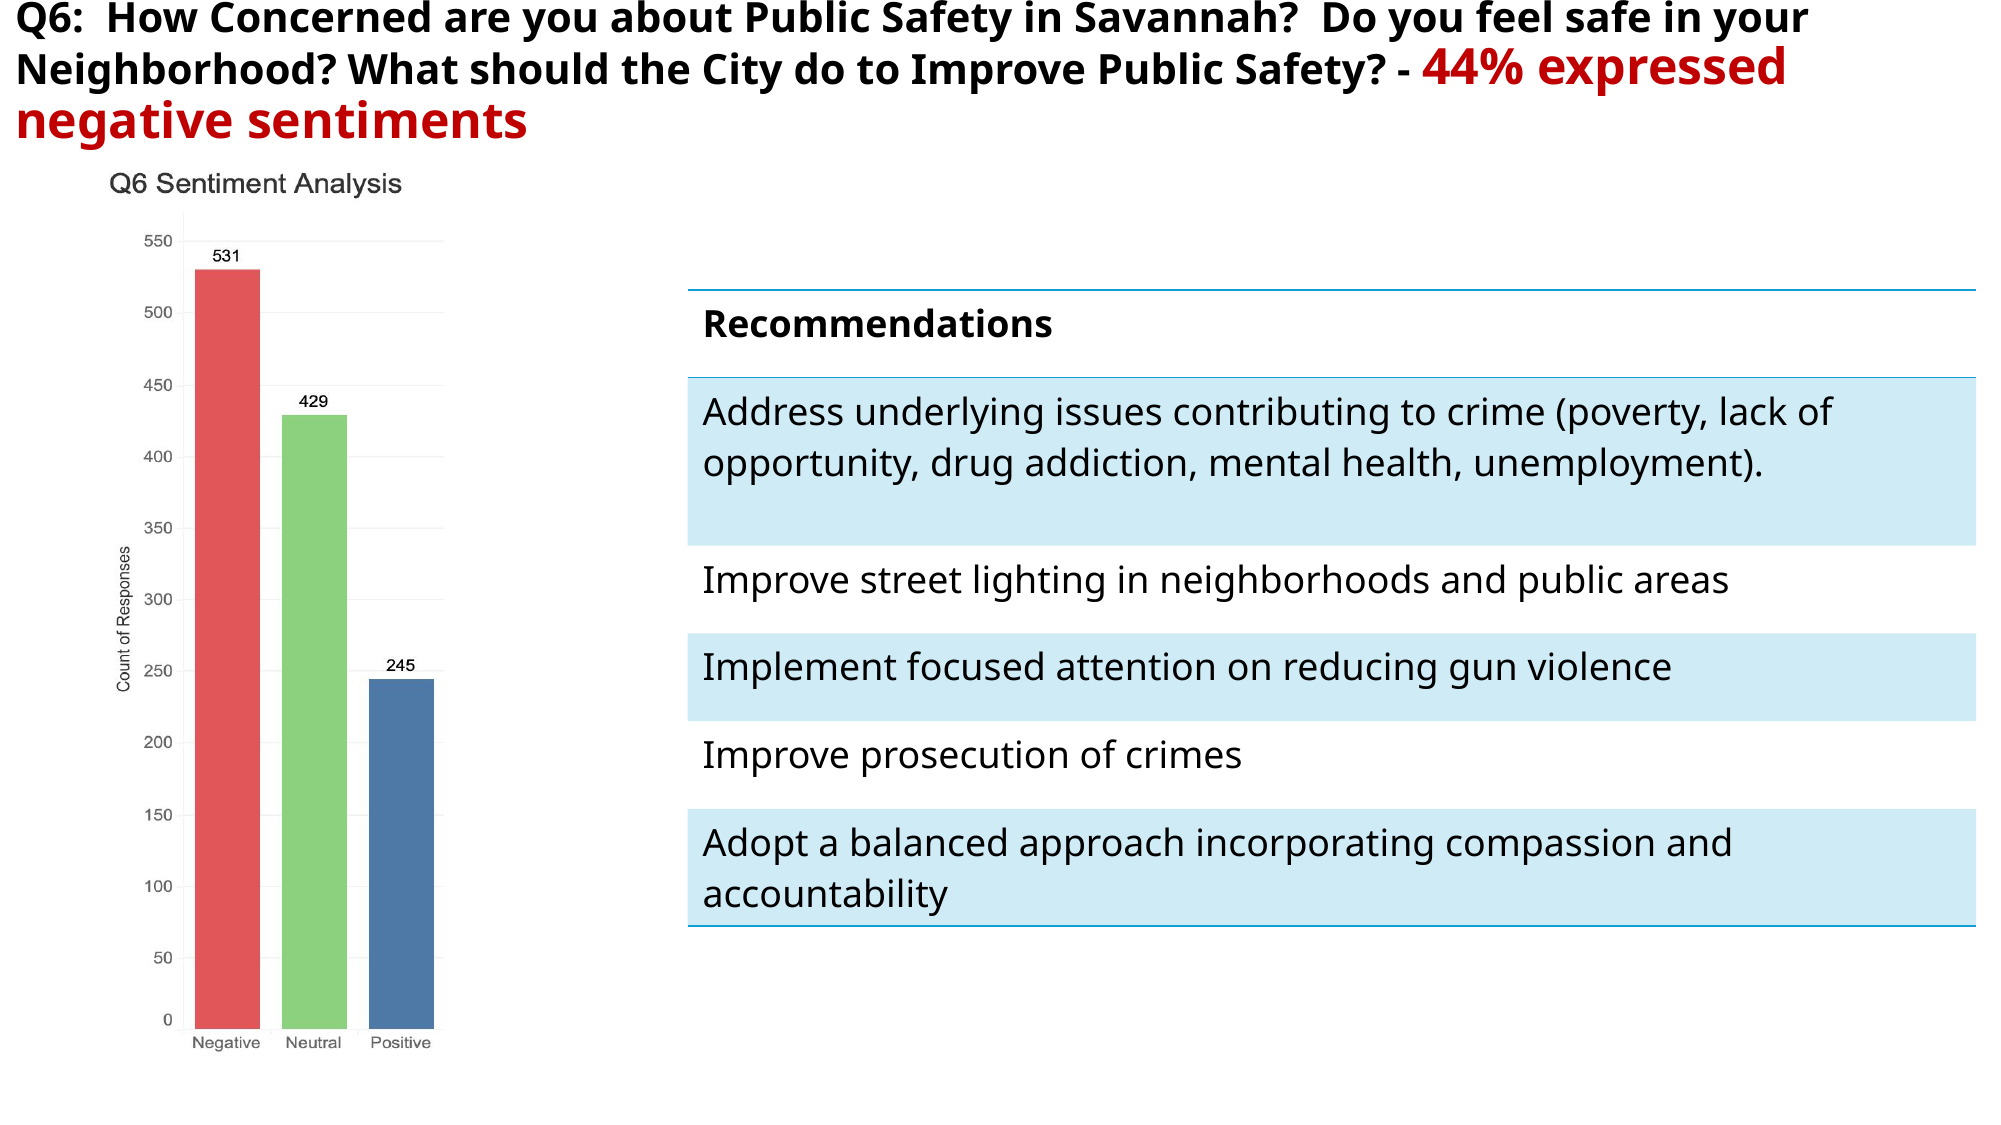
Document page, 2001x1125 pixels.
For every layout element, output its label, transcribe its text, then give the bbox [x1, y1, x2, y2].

table_header Recommendations [688, 291, 1976, 377]
title Q6: How Concerned are you about Public Safety in Savannah? Do you feel safe in your Neighborhood? What should the City do to Improve Public Safety? - 44% expressed negative sentiments [0, 0, 2000, 147]
table_cell Improve prosecution of crimes [688, 721, 1976, 809]
picture [102, 159, 444, 1056]
table_cell Implement focused attention on reducing gun violence [688, 633, 1976, 721]
text_box [0, 147, 2000, 1125]
table_cell Adopt a balanced approach incorporating compassion and accountability [688, 809, 1976, 925]
table_cell Improve street lighting in neighborhoods and public areas [688, 546, 1976, 633]
table_cell Address underlying issues contributing to crime (poverty, lack of opportunity, drug addiction, mental health, unemployment). [688, 378, 1976, 546]
